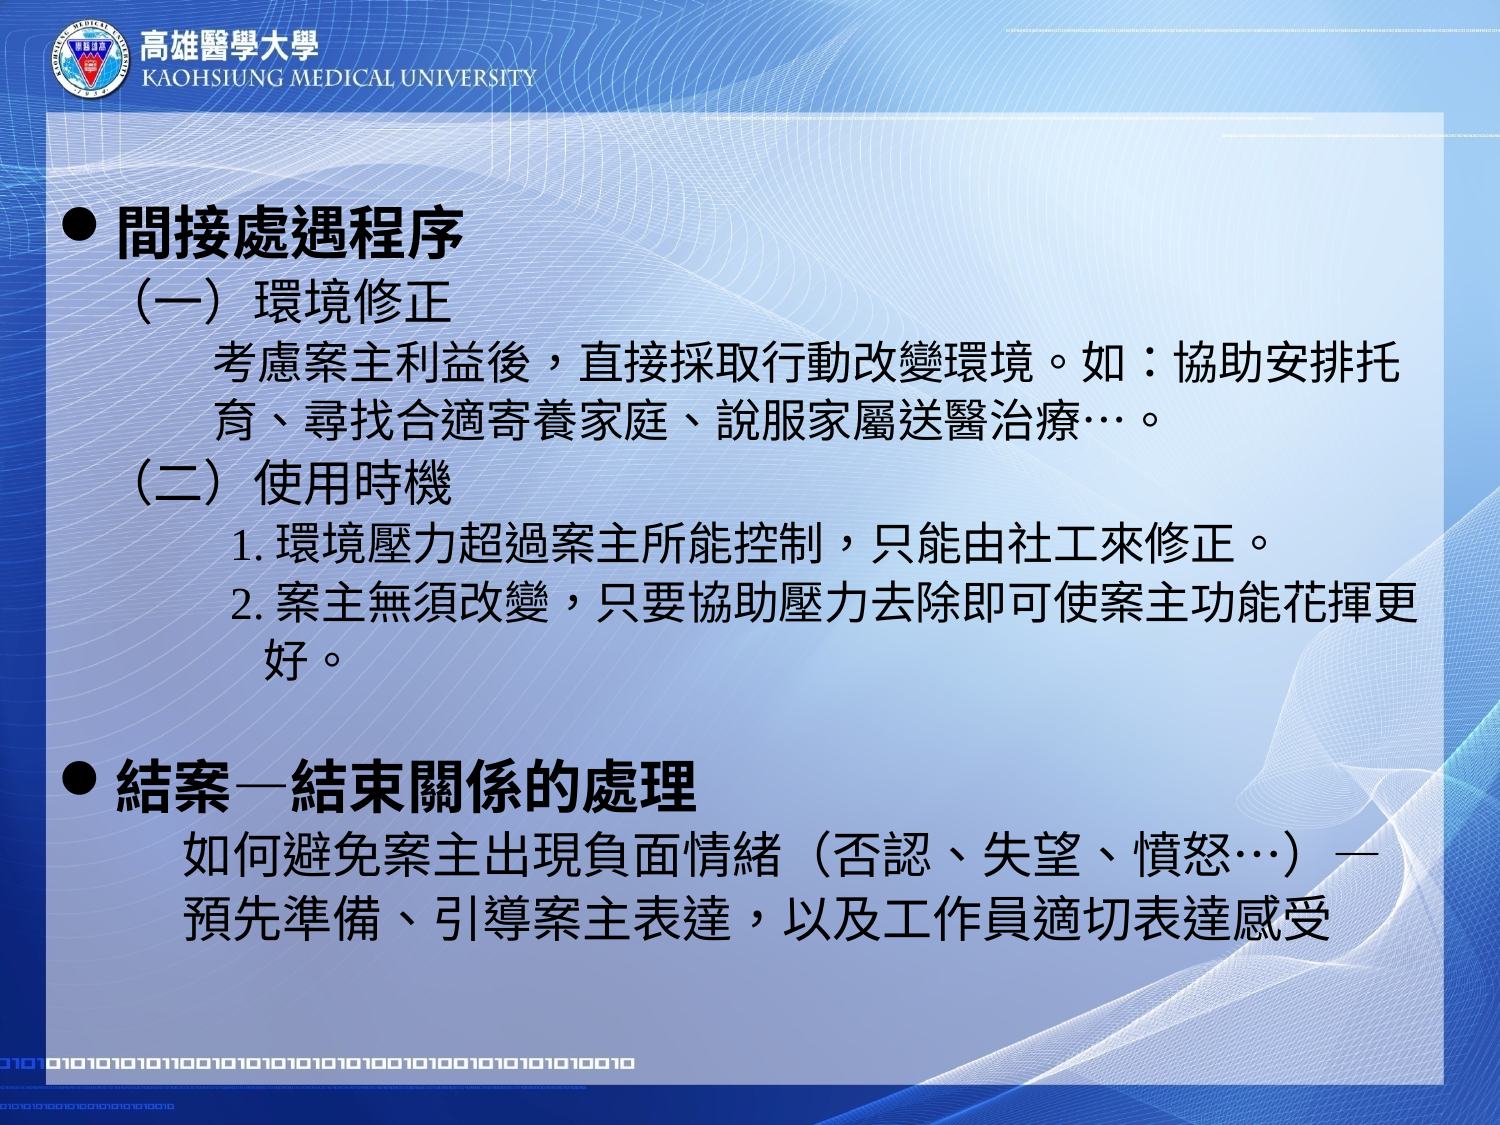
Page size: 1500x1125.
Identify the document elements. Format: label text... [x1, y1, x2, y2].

title [74, 44, 1426, 196]
picture [0, 0, 1500, 1125]
list 間接處遇程序 （一）環境修正 考慮案主利益後，直接採取行動改變環境。如：協助安排托 育、尋找合適寄養家庭、說服家屬送醫治療…。 （二）使用時機 1.環境壓力超過案主所能控制，只能由社工來修正。 2.案主無須改變，只要協助壓力去除即可使案主功能花揮更 好。 結案—結束關係的處理 如何避免案主出現負面情緒（否認、失望、憤怒…）— 預先準備、引導案主表達，以及工作員適切表達感受 [42, 196, 1471, 948]
